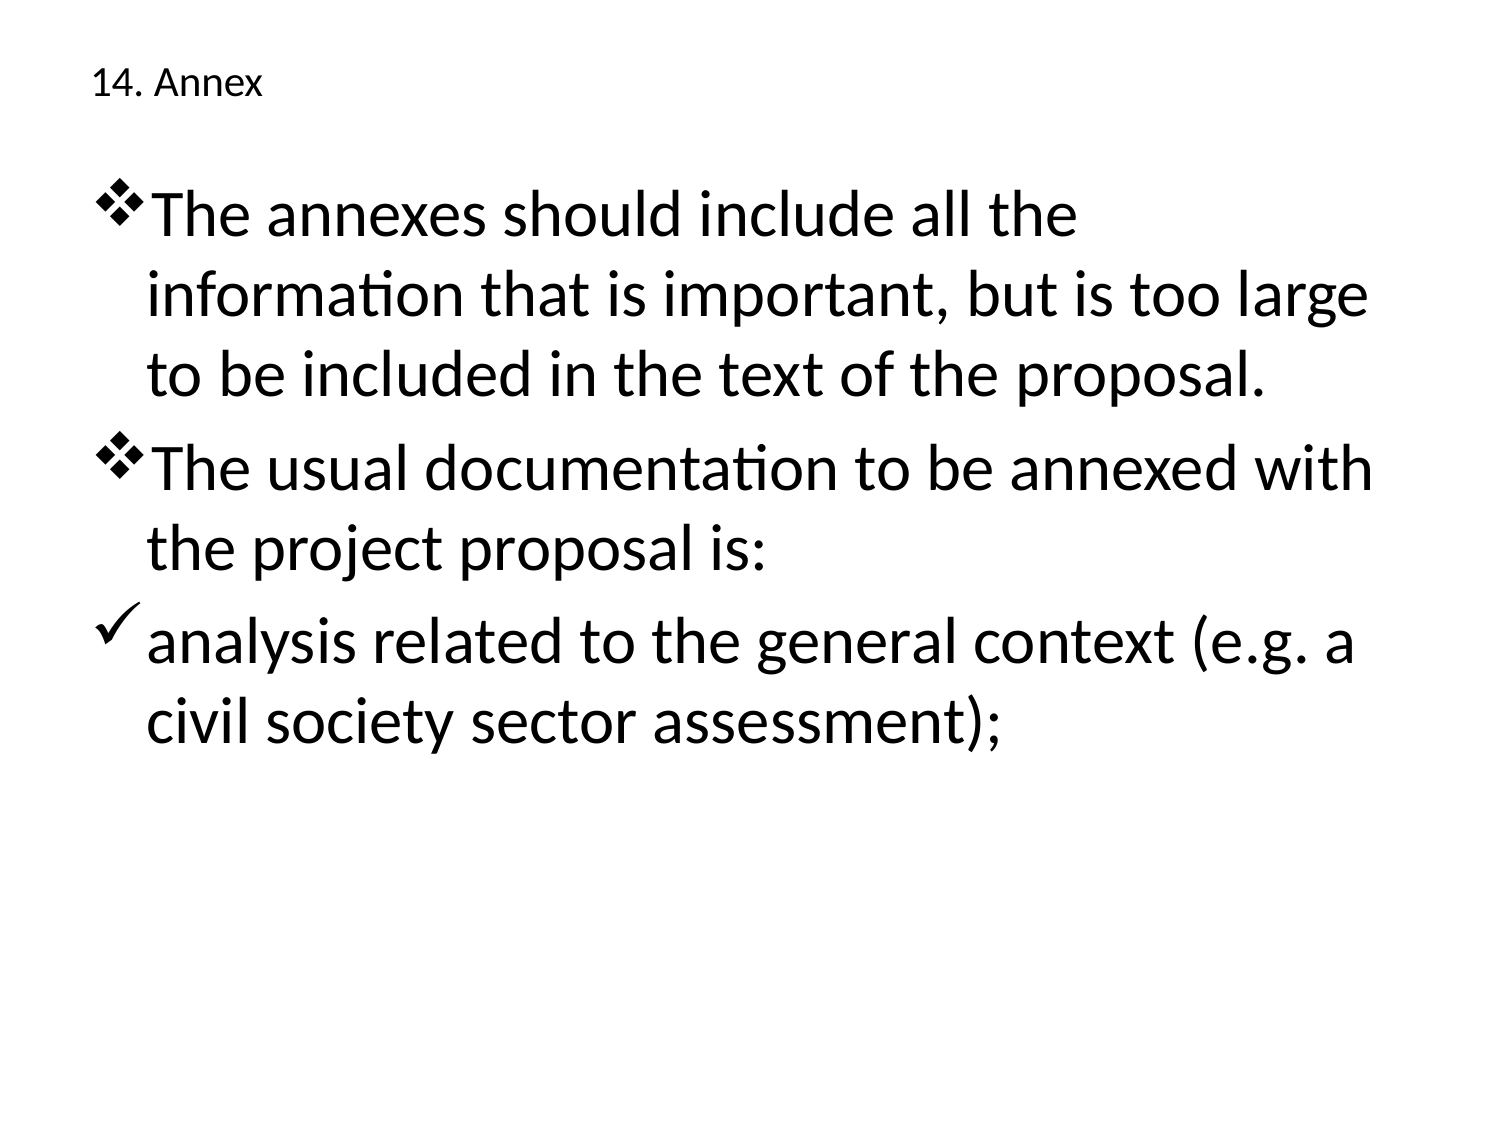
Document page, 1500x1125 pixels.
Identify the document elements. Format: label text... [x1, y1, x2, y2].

list The annexes should include all the information that is important, but is too large to be included in the text of the proposal. The usual documentation to be annexed with the project proposal is: analysis related to the general context (e.g. a civil society sector assessment); [75, 162, 1425, 1063]
title 14. Annex [75, 45, 1425, 113]
